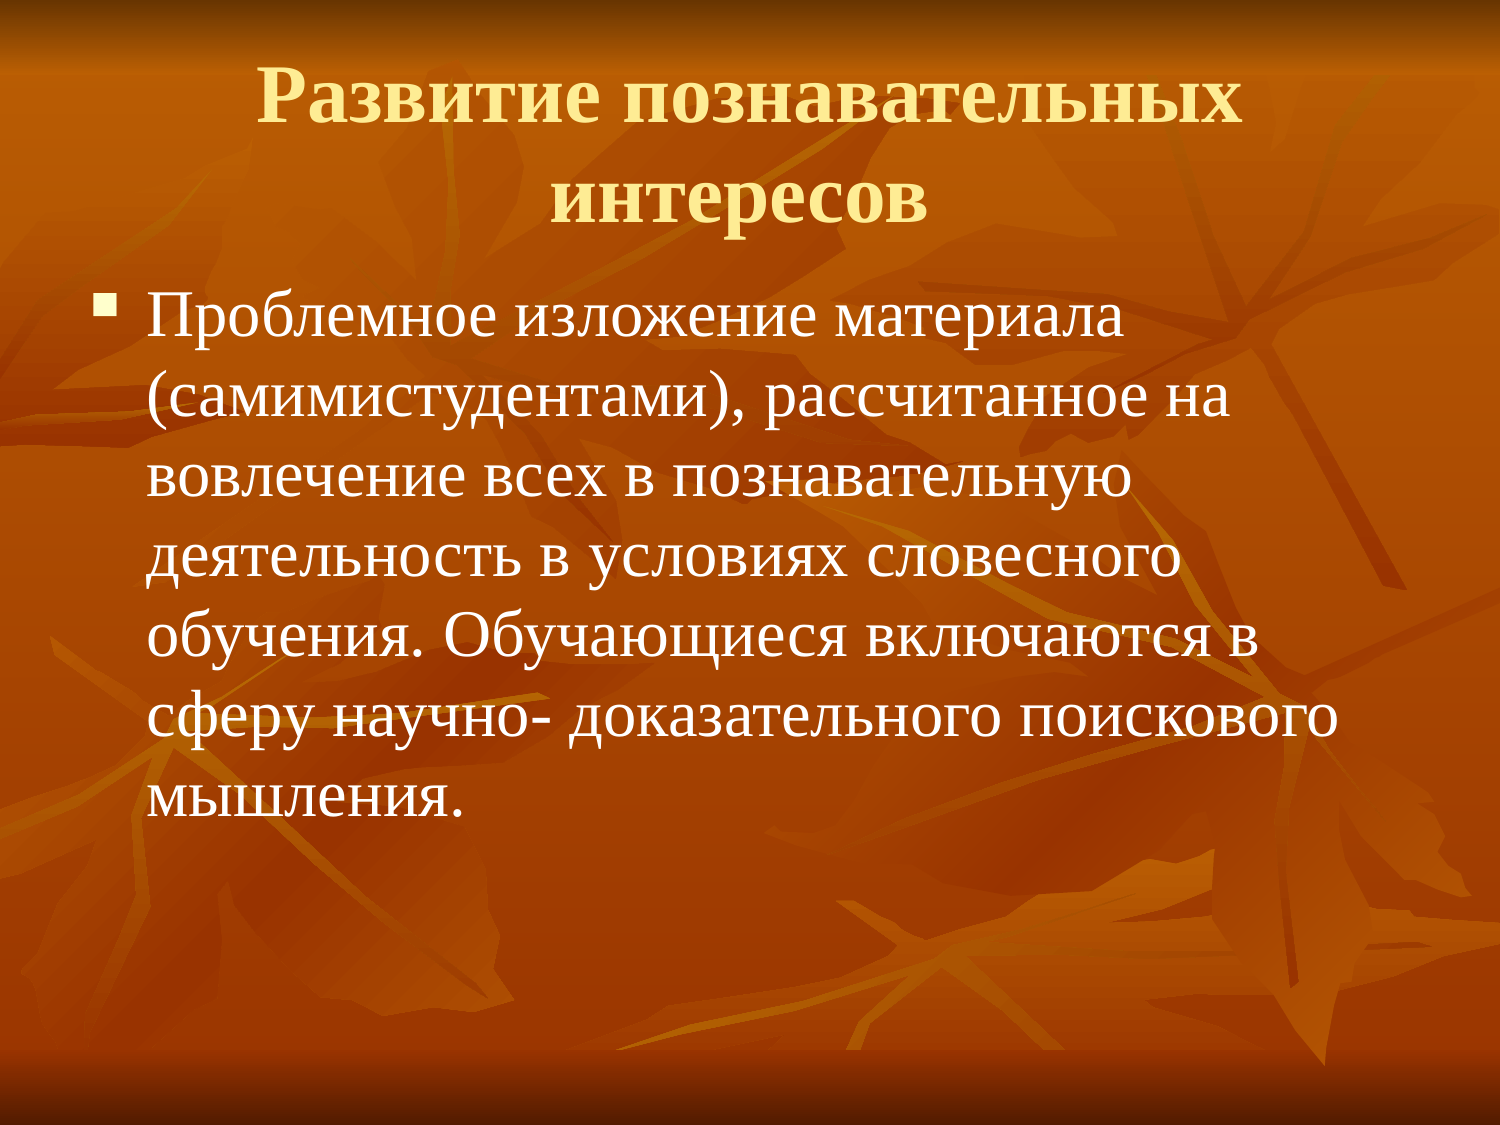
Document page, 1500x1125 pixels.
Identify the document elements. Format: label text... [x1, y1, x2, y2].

list Проблемное изложение материала (самимистудентами), рассчитанное на вовлечение всех в познавательную деятельность в условиях словесного обучения. Обучающиеся включаются в сферу научно- доказательного поискового мышления. [74, 262, 1426, 1006]
title Развитие познавательных интересов [74, 45, 1426, 234]
